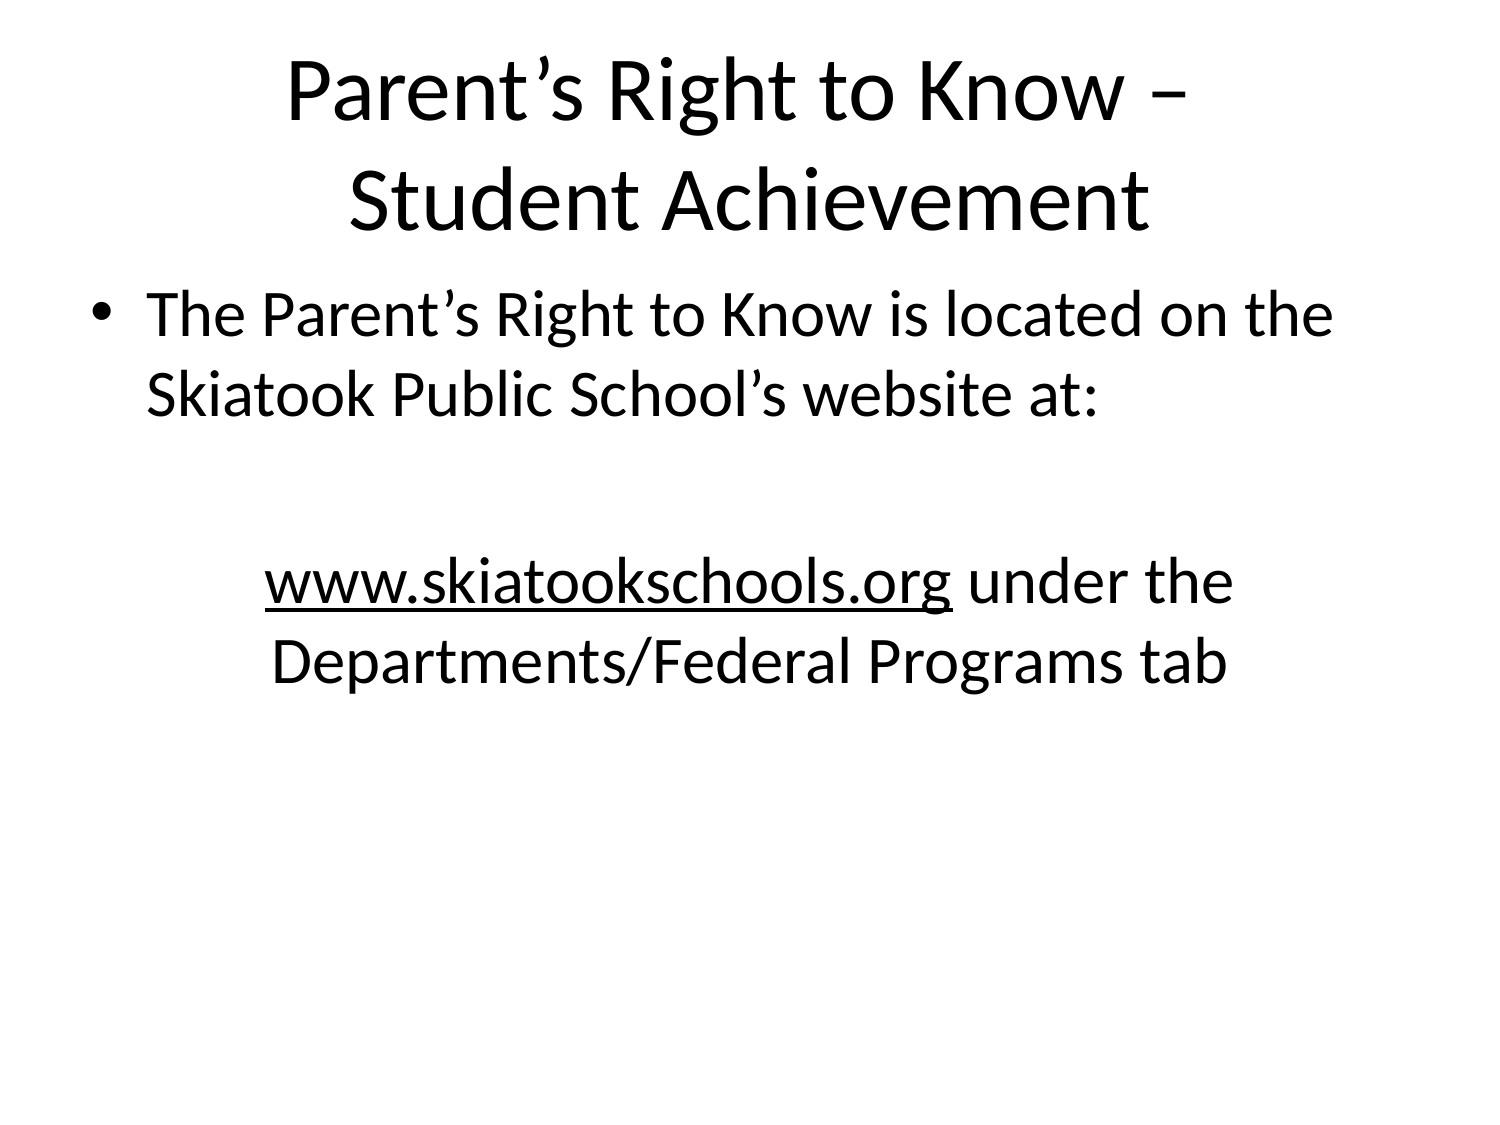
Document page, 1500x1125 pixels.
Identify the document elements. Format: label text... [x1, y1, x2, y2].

list The Parent’s Right to Know is located on the Skiatook Public School’s website at: www.skiatookschools.org under the Departments/Federal Programs tab [74, 262, 1426, 1006]
title Parent’s Right to Know – Student Achievement [74, 44, 1426, 233]
